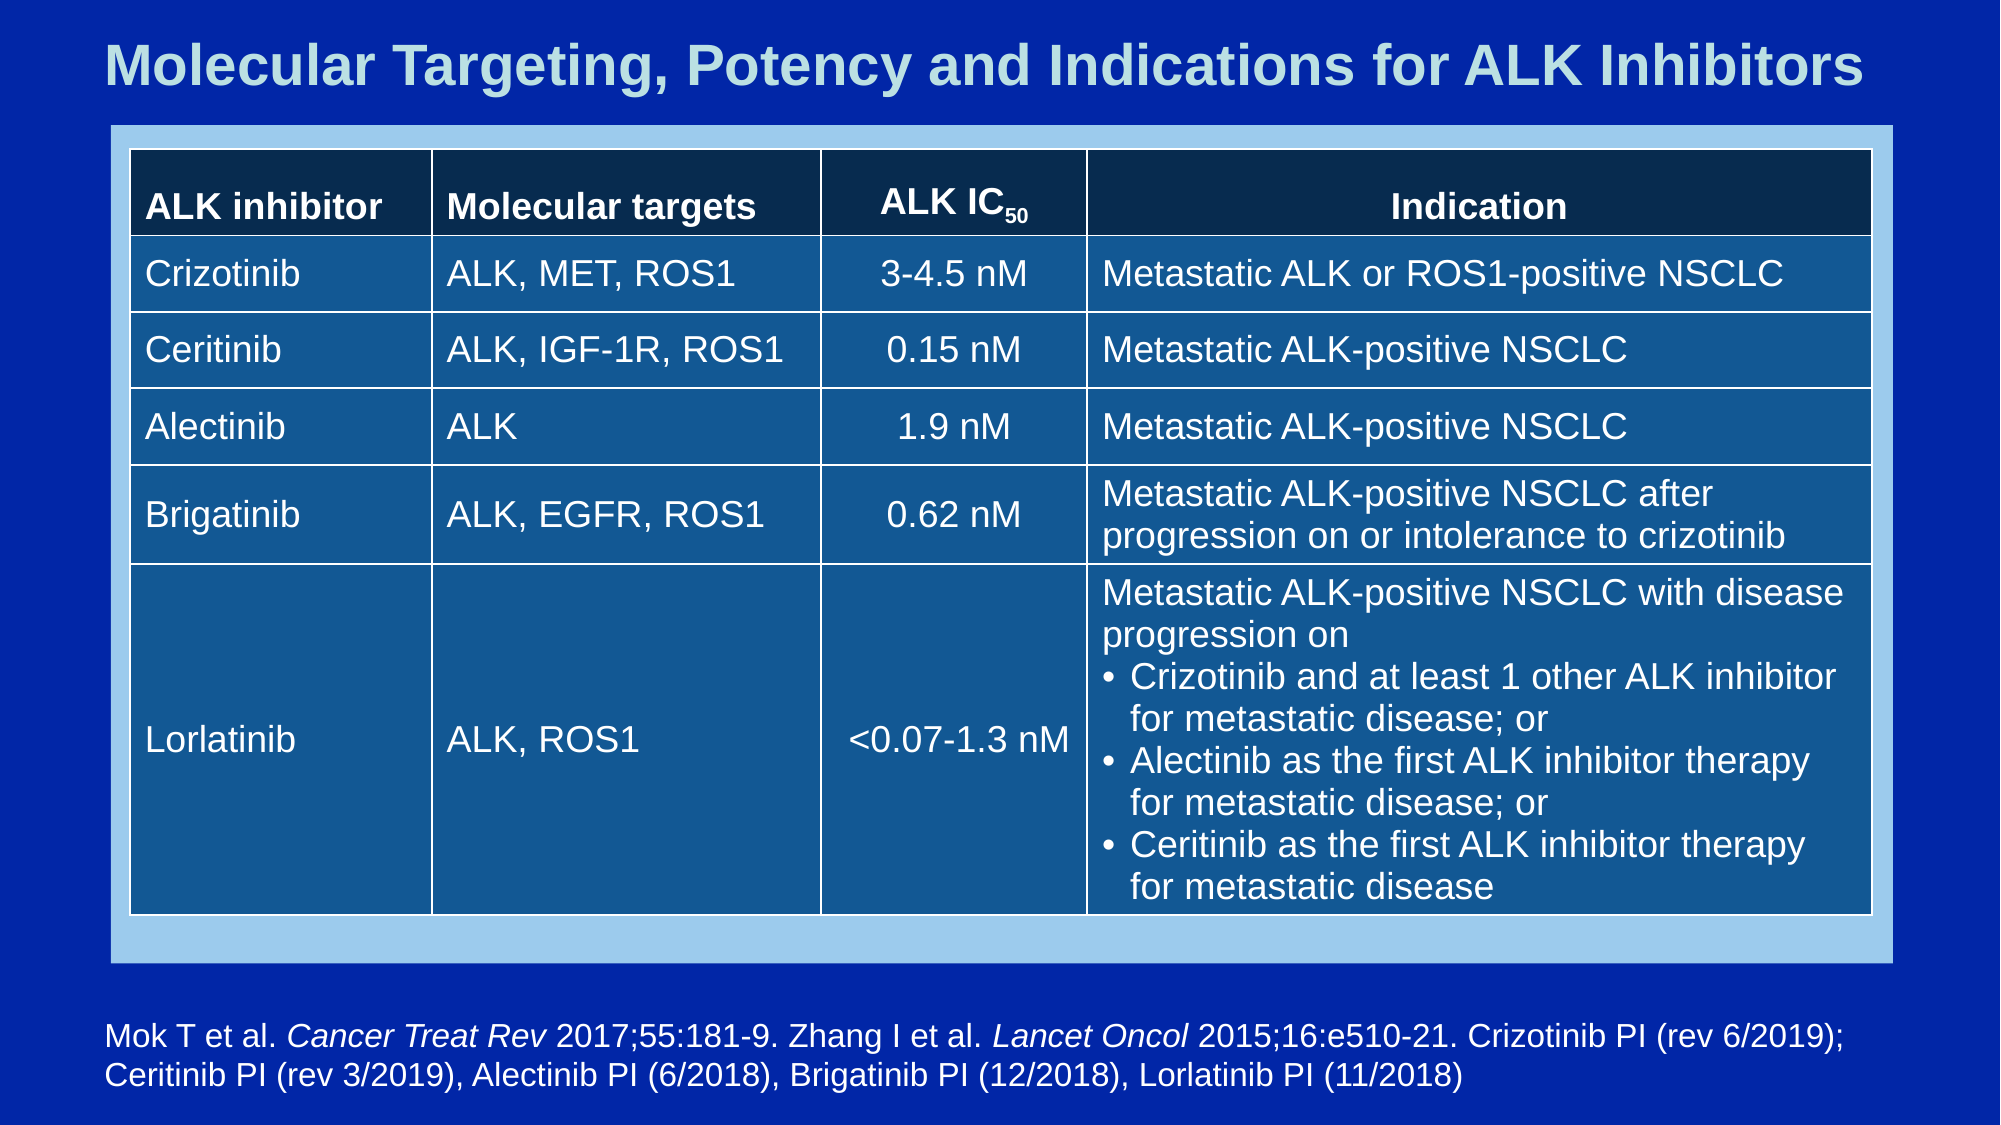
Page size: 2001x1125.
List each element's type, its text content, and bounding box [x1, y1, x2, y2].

table_header ALK IC50 [822, 150, 1086, 235]
text_box [110, 126, 1893, 964]
table_cell 0.15 nM [822, 313, 1086, 387]
table_cell 0.62 nM [822, 466, 1086, 563]
table_cell Metastatic ALK-positive NSCLC [1088, 313, 1871, 387]
table_cell ALK, MET, ROS1 [433, 236, 820, 311]
table_cell Brigatinib [131, 466, 431, 563]
table_cell ALK [433, 389, 820, 464]
table_cell Ceritinib [131, 313, 431, 387]
table_cell ALK, IGF-1R, ROS1 [433, 313, 820, 387]
table_header Indication [1088, 150, 1871, 235]
table_cell 1.9 nM [822, 389, 1086, 464]
table_cell Metastatic ALK-positive NSCLC after progression on or intolerance to crizotinib [1088, 466, 1871, 563]
table_header ALK inhibitor [131, 150, 431, 235]
table_cell 3-4.5 nM [822, 236, 1086, 311]
table_cell Metastatic ALK-positive NSCLC [1088, 389, 1871, 464]
table_cell <0.07-1.3 nM [822, 565, 1086, 914]
table_cell ALK, EGFR, ROS1 [433, 466, 820, 563]
table_cell Metastatic ALK or ROS1-positive NSCLC [1088, 236, 1871, 311]
table_header Molecular targets [433, 150, 820, 235]
picture [0, 0, 2000, 1125]
table_cell Alectinib [131, 389, 431, 464]
text_box Mok T et al. Cancer Treat Rev 2017;55:181-9. Zhang I et al. Lancet Oncol 2015;16:e510-21. Crizotinib PI (rev 6/2019); Ceritinib PI (rev 3/2019), Alectinib PI (6/2018), Brigatinib PI (12/2018), Lorlatinib PI (11/2018) [89, 1006, 1899, 1101]
table_cell Lorlatinib [131, 565, 431, 914]
title Molecular Targeting, Potency and Indications for ALK Inhibitors [89, 0, 1913, 126]
table_cell Metastatic ALK-positive NSCLC with disease progression on Crizotinib and at least 1 other ALK inhibitor for metastatic disease; or Alectinib as the first ALK inhibitor therapy for metastatic disease; or Ceritinib as the first ALK inhibitor therapy for metastatic disease [1088, 565, 1871, 914]
table_cell Crizotinib [131, 236, 431, 311]
table_cell ALK, ROS1 [433, 565, 820, 914]
